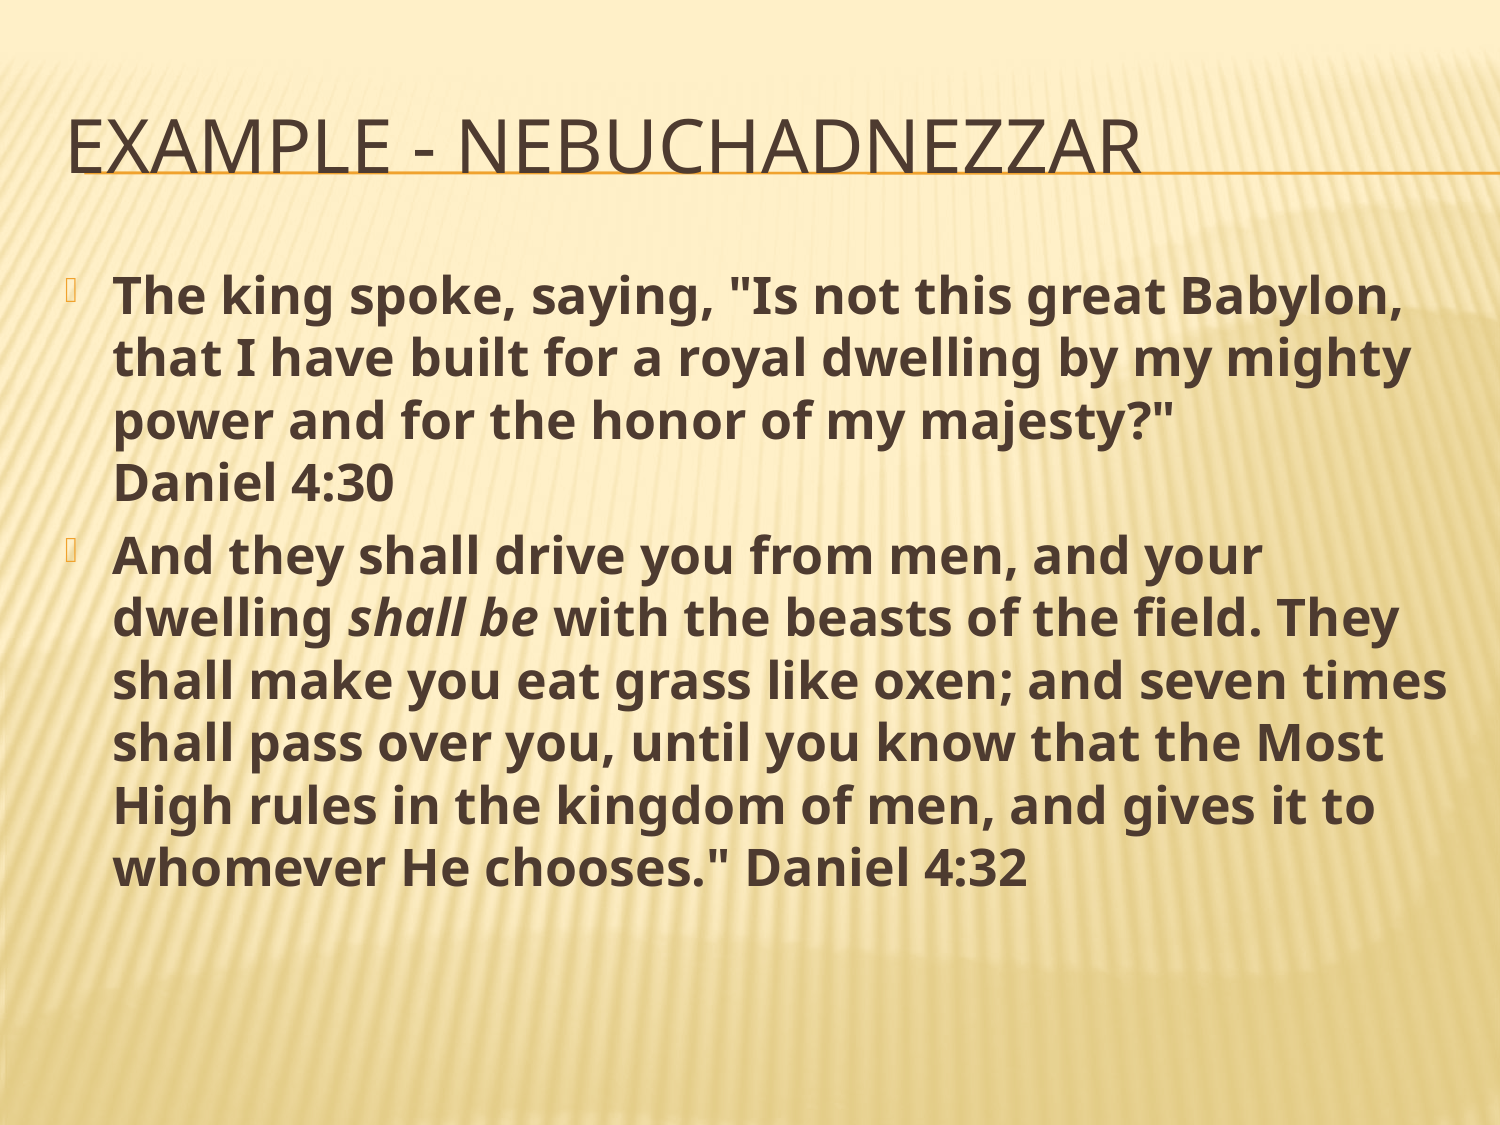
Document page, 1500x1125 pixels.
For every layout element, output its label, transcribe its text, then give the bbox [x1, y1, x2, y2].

list The king spoke, saying, "Is not this great Babylon, that I have built for a royal dwelling by my mighty power and for the honor of my majesty?" Daniel 4:30 And they shall drive you from men, and your dwelling shall be with the beasts of the field. They shall make you eat grass like oxen; and seven times shall pass over you, until you know that the Most High rules in the kingdom of men, and gives it to whomever He chooses." Daniel 4:32 [50, 254, 1475, 998]
title EXAMPLE - NEBUCHADNEZZAR [50, 75, 1475, 213]
